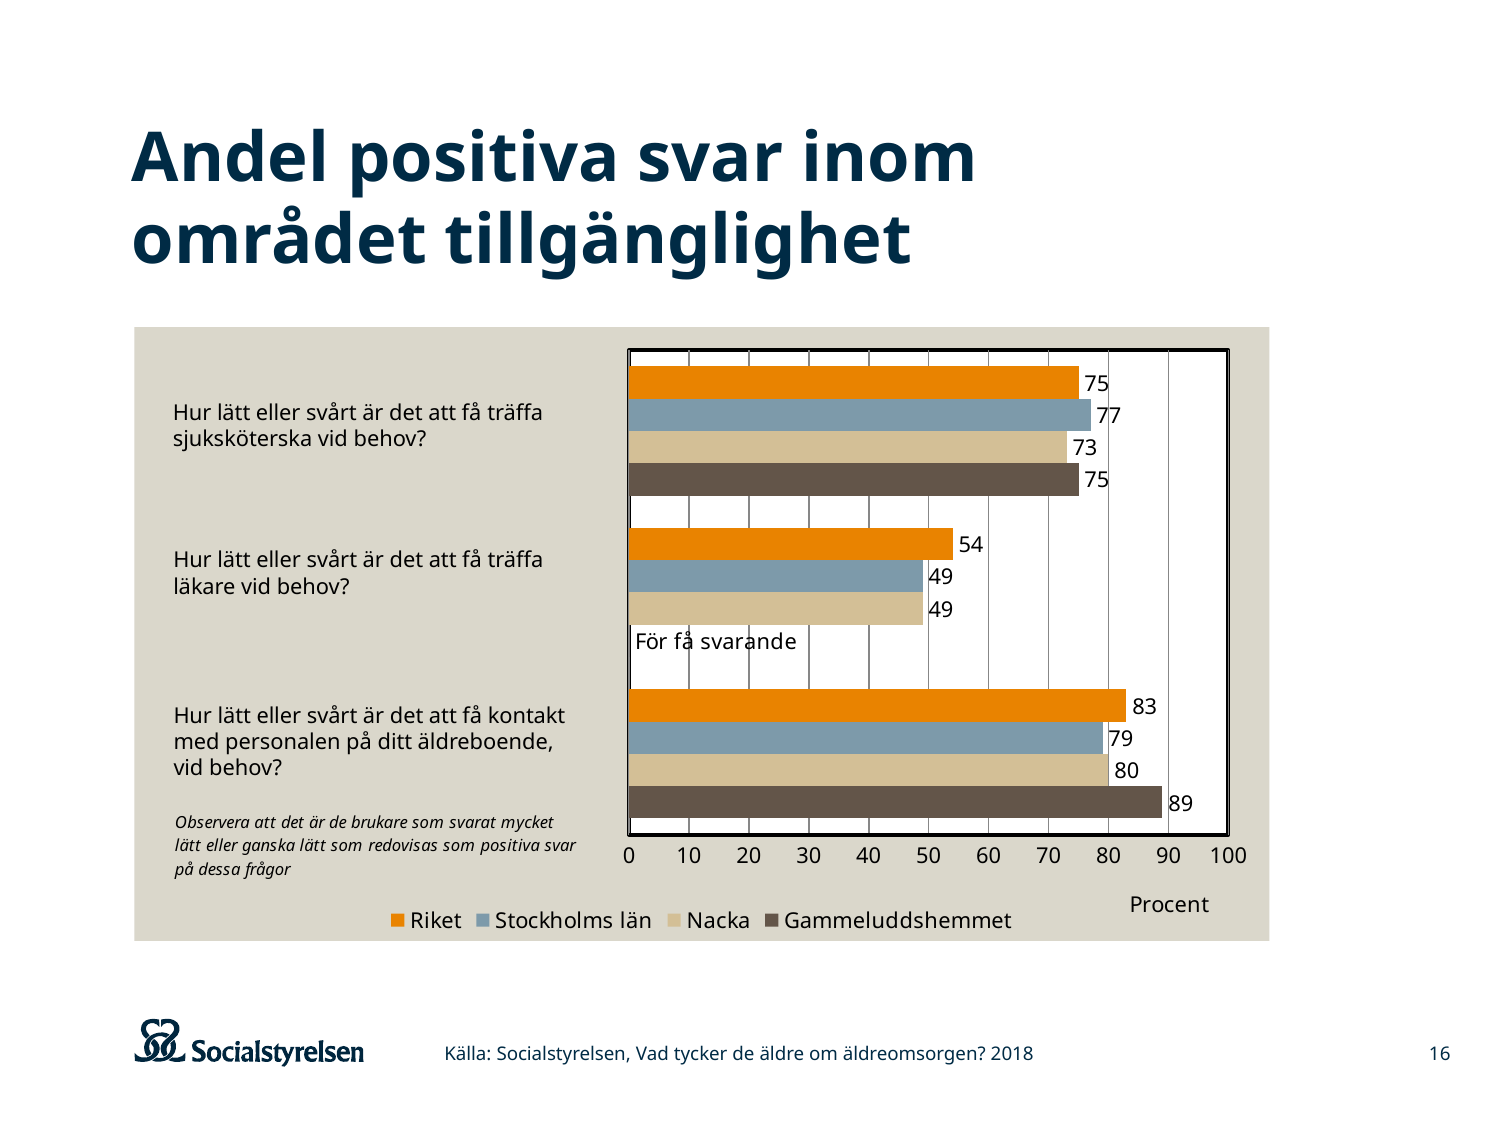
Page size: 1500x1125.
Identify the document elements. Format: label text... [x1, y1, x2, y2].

footer Källa: Socialstyrelsen, Vad tycker de äldre om äldreomsorgen? 2018 [444, 1032, 1110, 1077]
title Andel positiva svar inom området tillgänglighet [131, 112, 1273, 326]
slide_number 16 [1379, 1032, 1451, 1077]
chart [134, 326, 1270, 942]
